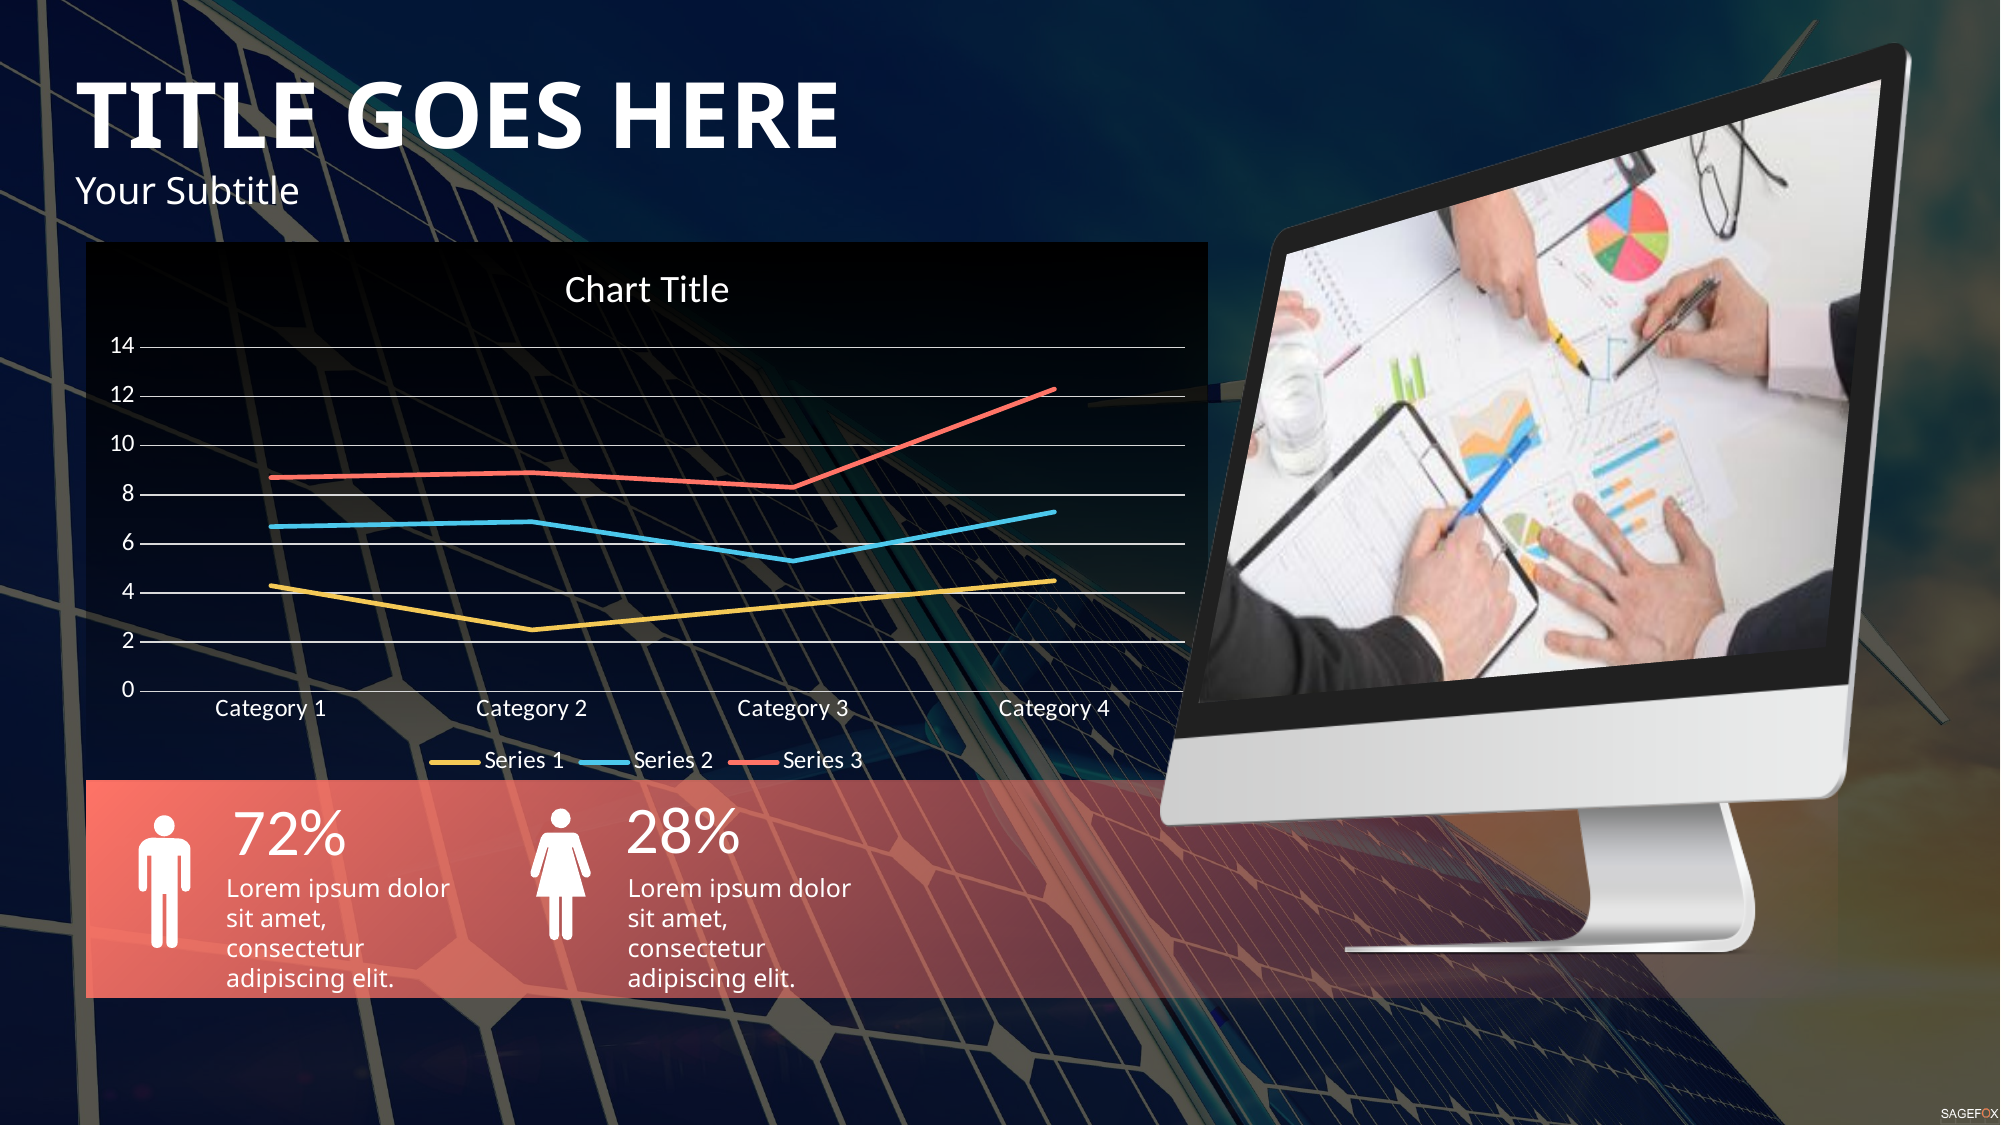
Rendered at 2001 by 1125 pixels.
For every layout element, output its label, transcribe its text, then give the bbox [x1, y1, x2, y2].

text_box Lorem ipsum dolor sit amet, consectetur adipiscing elit. [612, 865, 869, 1000]
text_box [369, 782, 612, 998]
text_box [86, 782, 211, 998]
text_box Lorem ipsum dolor sit amet, consectetur adipiscing elit. [211, 865, 468, 1000]
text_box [138, 815, 191, 948]
text_box [762, 782, 1160, 998]
text_box 72% [211, 782, 369, 865]
text_box TITLE GOES HERE Your Subtitle [60, 49, 1036, 220]
chart [86, 242, 1160, 782]
text_box 28% [605, 782, 762, 875]
picture [0, 0, 2001, 1125]
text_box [529, 808, 592, 941]
